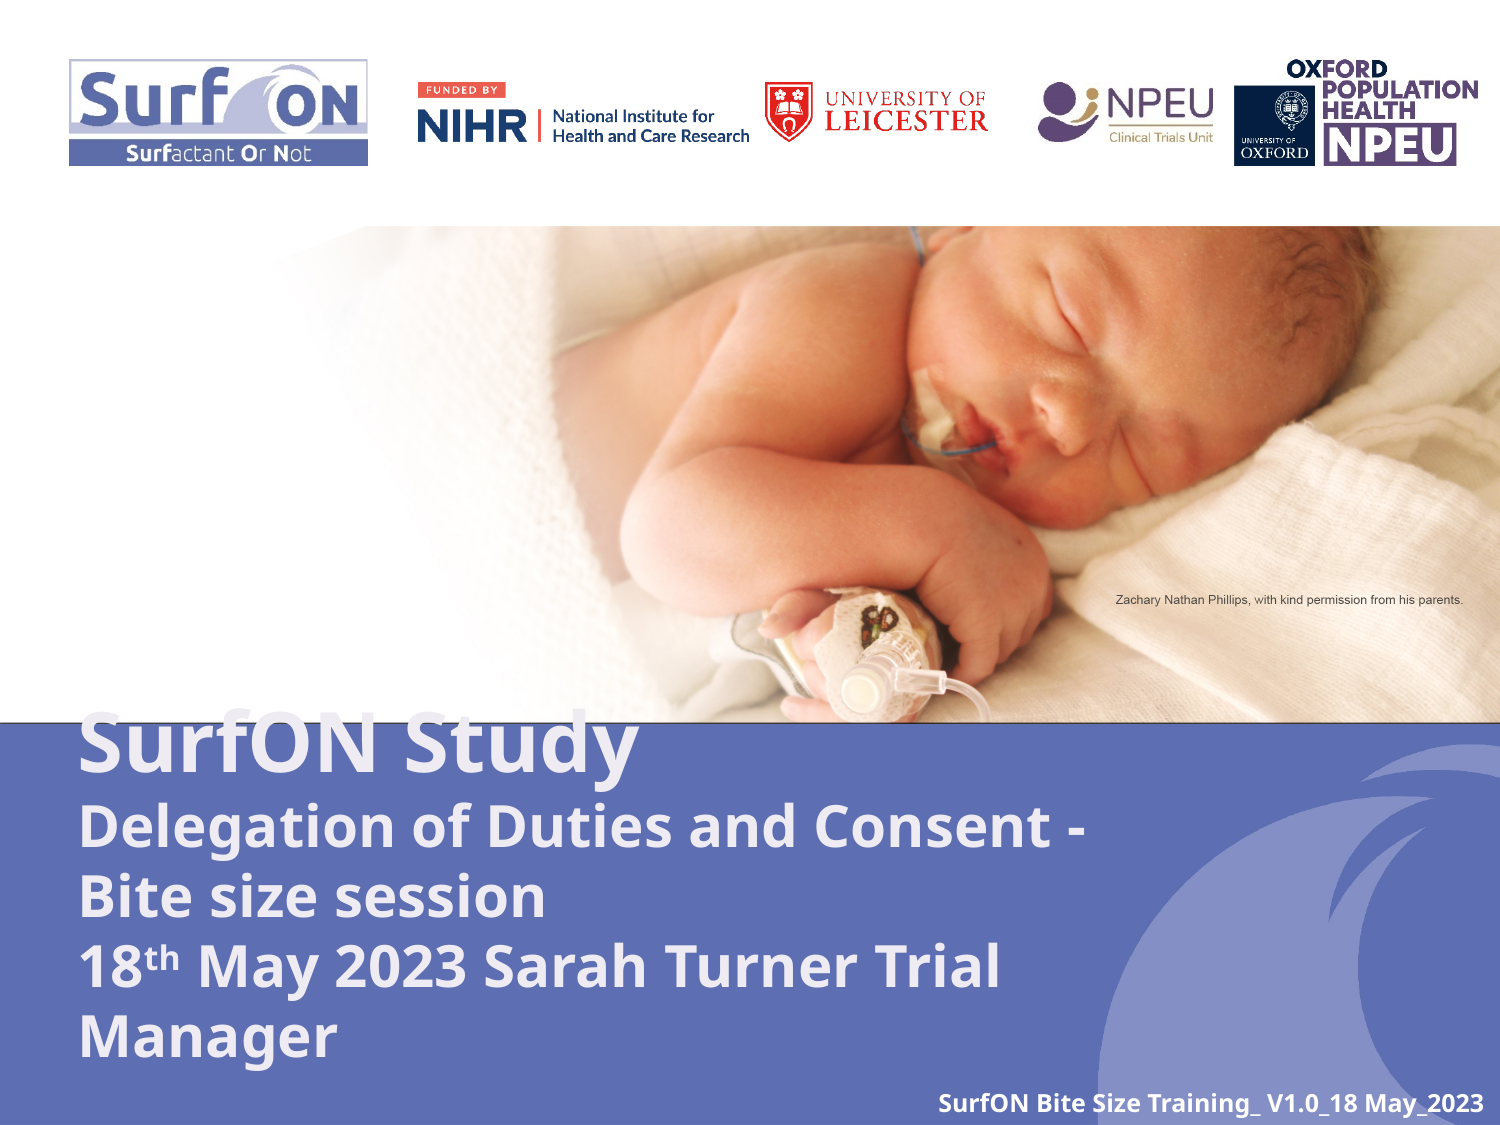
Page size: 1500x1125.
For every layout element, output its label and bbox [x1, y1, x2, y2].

text_box [0, 0, 1500, 227]
text_box [418, 82, 988, 142]
picture [0, 227, 1500, 1125]
picture [69, 59, 368, 166]
text_box [1038, 59, 1479, 166]
